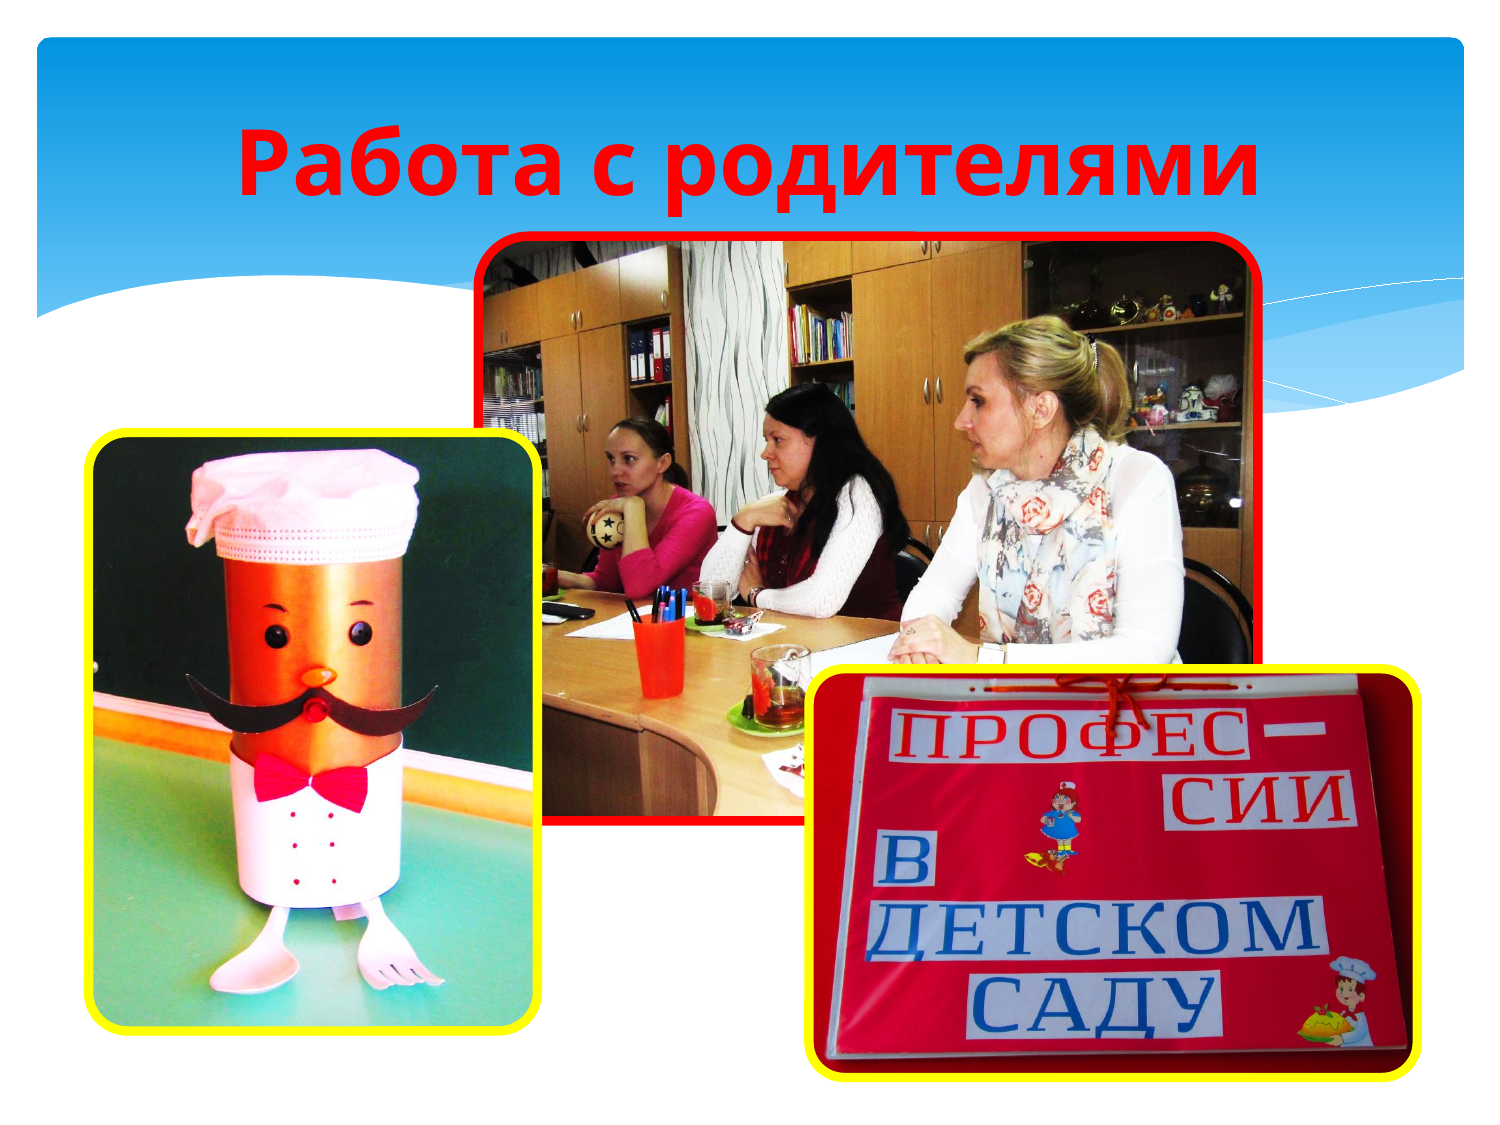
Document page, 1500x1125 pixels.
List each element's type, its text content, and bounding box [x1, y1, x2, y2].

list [808, 668, 1418, 1078]
picture [13, 235, 1259, 1026]
title Работа с родителями [75, 55, 1425, 261]
